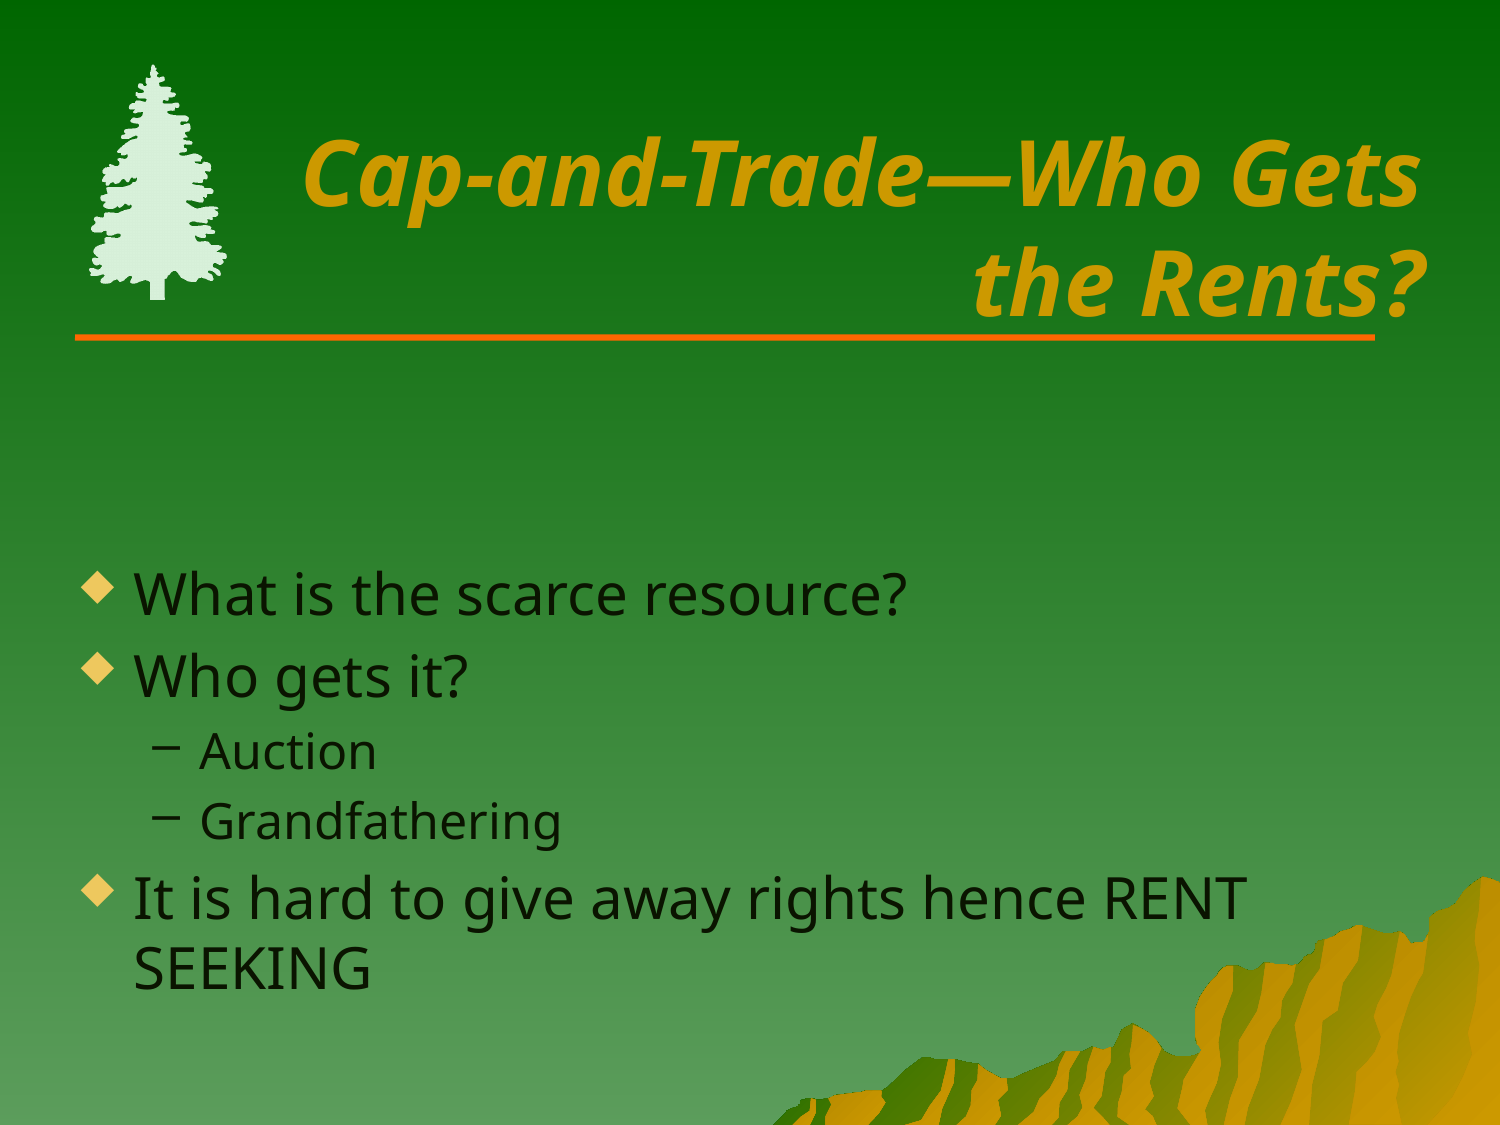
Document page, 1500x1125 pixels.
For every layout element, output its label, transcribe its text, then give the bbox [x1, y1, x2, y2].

list What is the scarce resource? Who gets it? Auction Grandfathering It is hard to give away rights hence RENT SEEKING [62, 549, 1288, 1038]
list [87, 62, 230, 301]
title Cap-and-Trade—Who Gets the Rents? [274, 87, 1451, 363]
